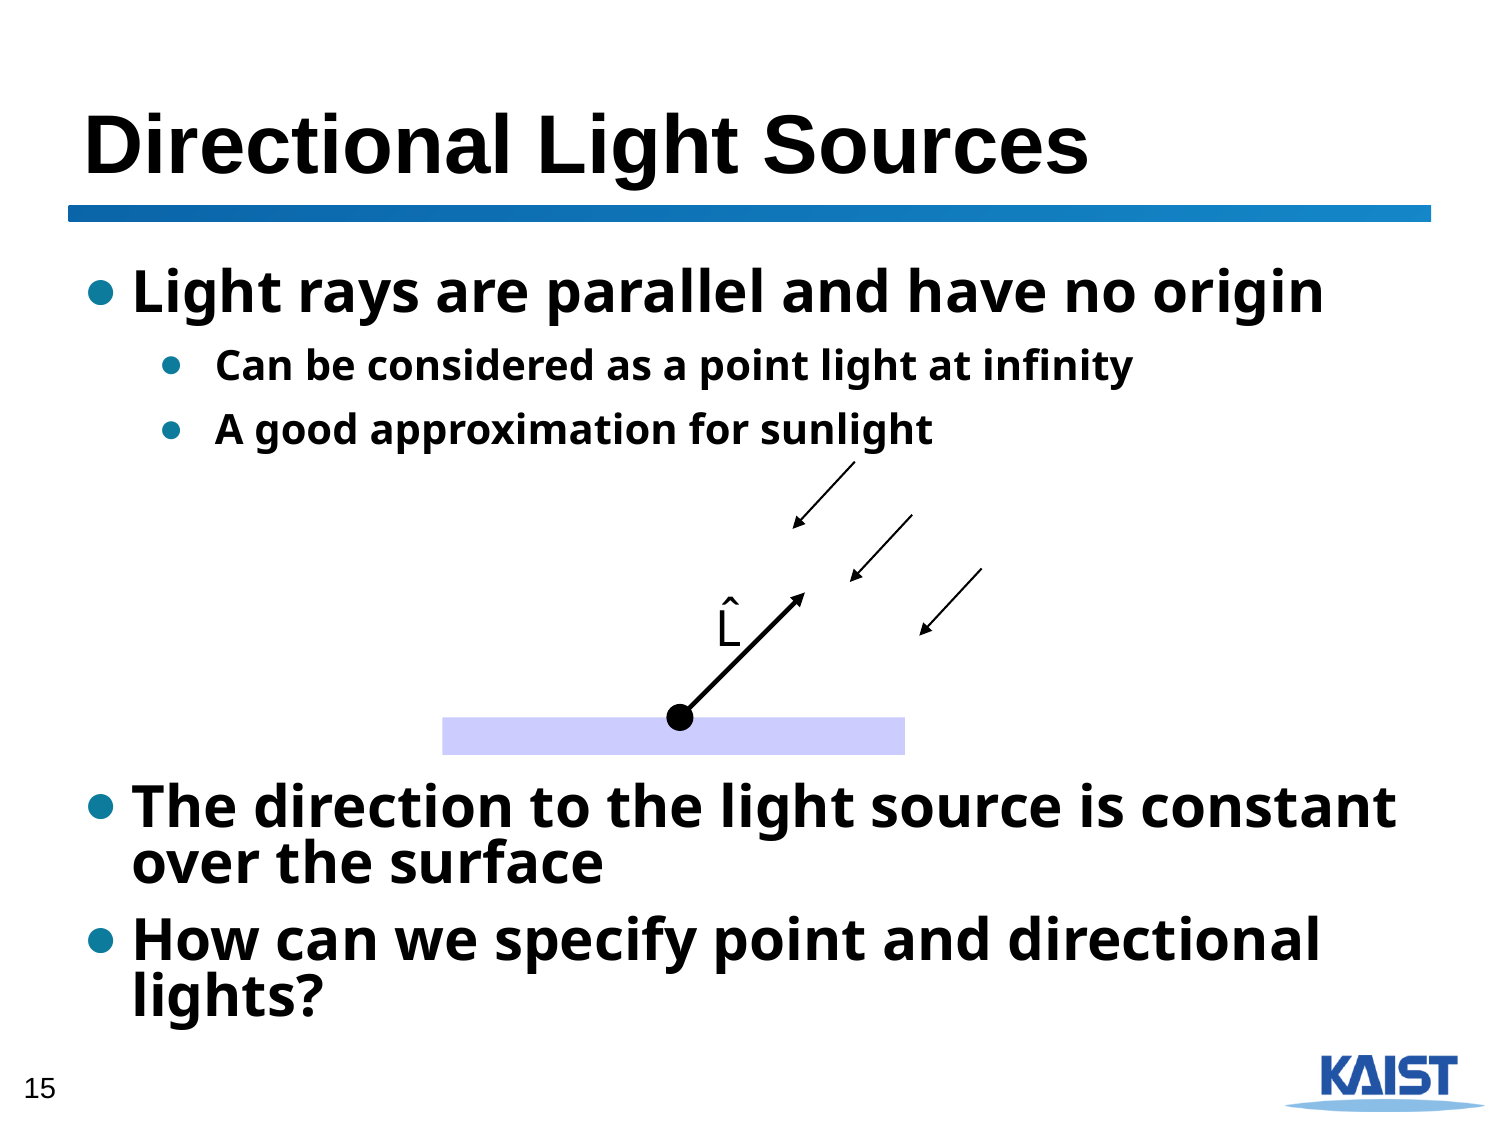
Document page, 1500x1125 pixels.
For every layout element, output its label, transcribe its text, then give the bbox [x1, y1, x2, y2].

text_box [442, 717, 905, 755]
text_box [792, 461, 855, 529]
title Directional Light Sources [68, 48, 1428, 198]
text_box [667, 704, 693, 730]
picture [1284, 1055, 1485, 1112]
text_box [715, 593, 743, 653]
text_box [747, 592, 805, 651]
text_box [849, 514, 913, 582]
list Light rays are parallel and have no origin Can be considered as a point light at infinity A good approximation for sunlight The direction to the light source is constant over the surface How can we specify point and directional lights? [68, 260, 1434, 1092]
text_box [919, 568, 982, 636]
